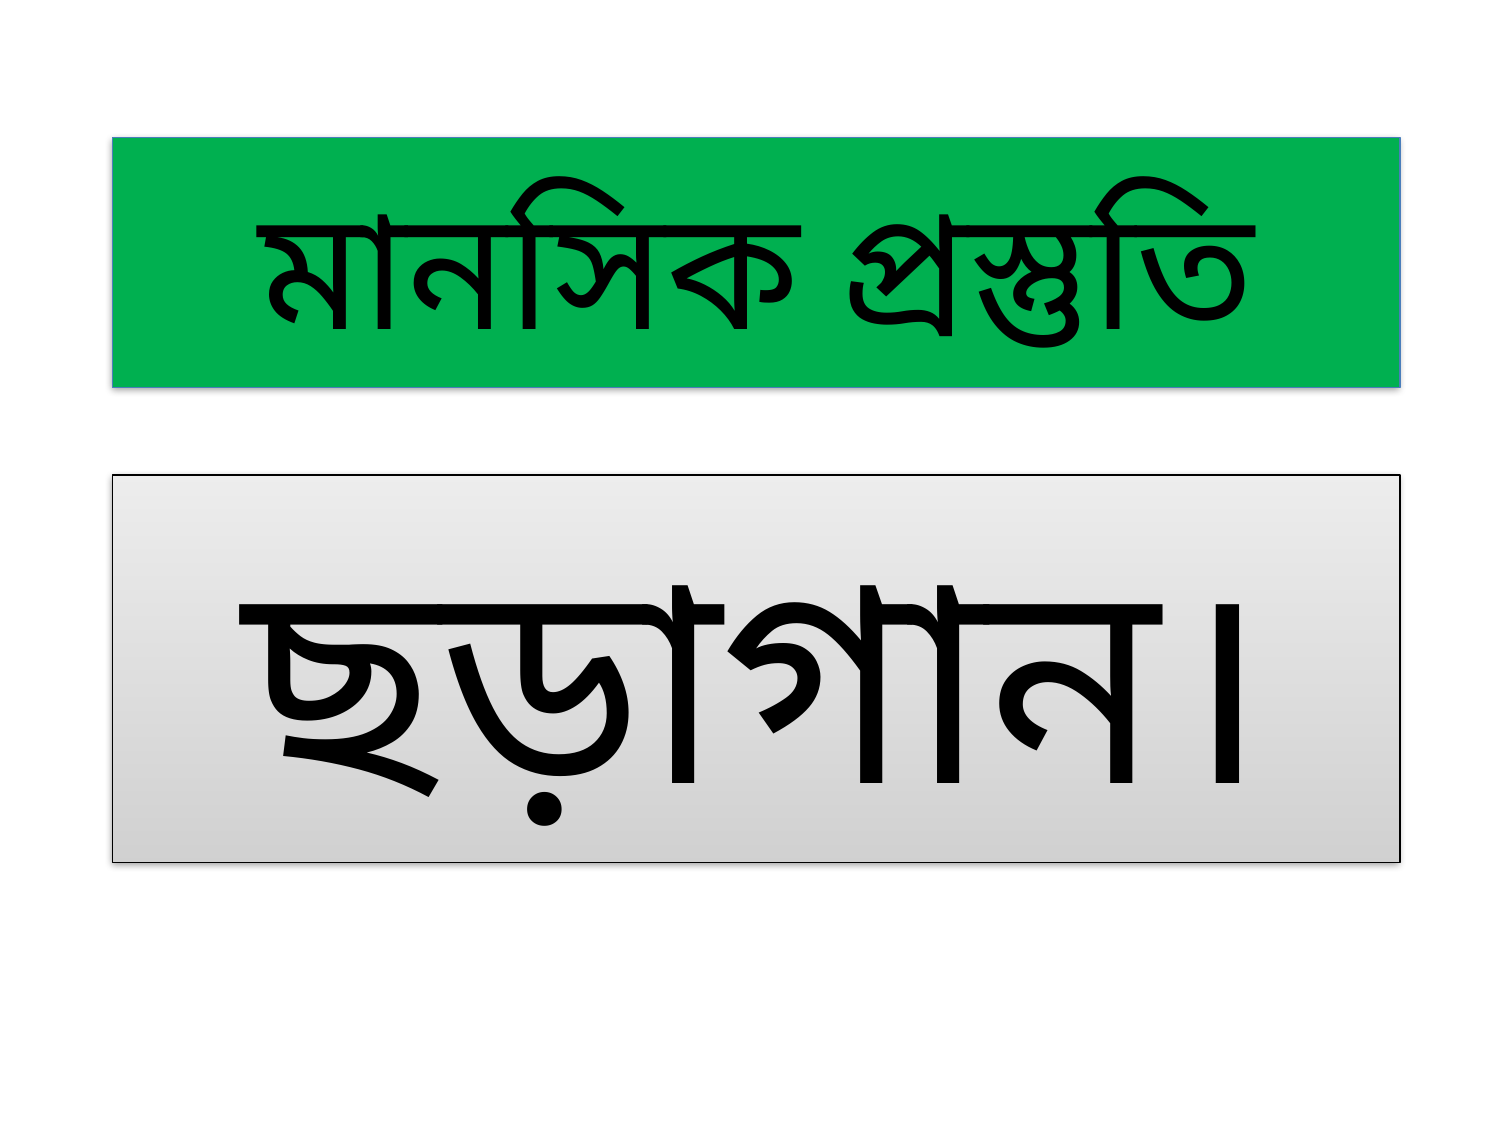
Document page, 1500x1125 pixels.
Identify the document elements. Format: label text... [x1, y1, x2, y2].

text_box মানসিক প্রস্তুতি [112, 137, 1401, 388]
text_box ছড়াগান। [112, 474, 1401, 863]
